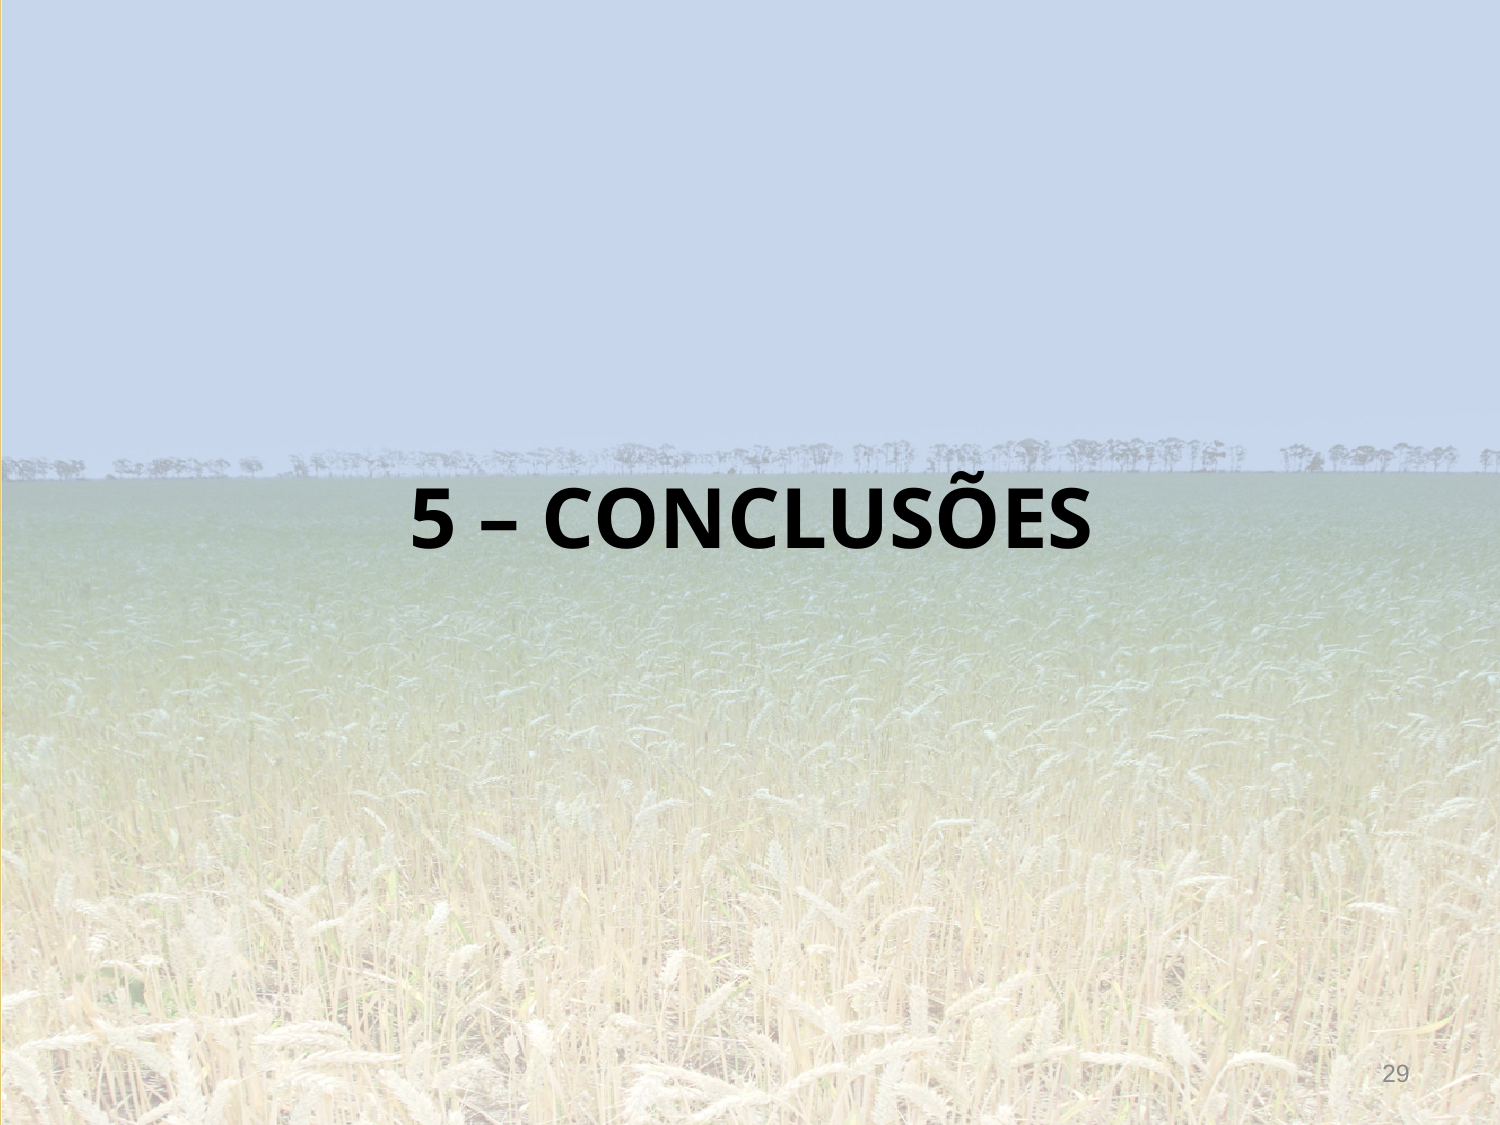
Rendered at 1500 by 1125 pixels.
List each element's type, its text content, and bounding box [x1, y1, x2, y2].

list 5 – CONCLUSÕES [76, 224, 1427, 967]
slide_number 29 [1074, 1042, 1425, 1103]
picture [0, 0, 1500, 1125]
